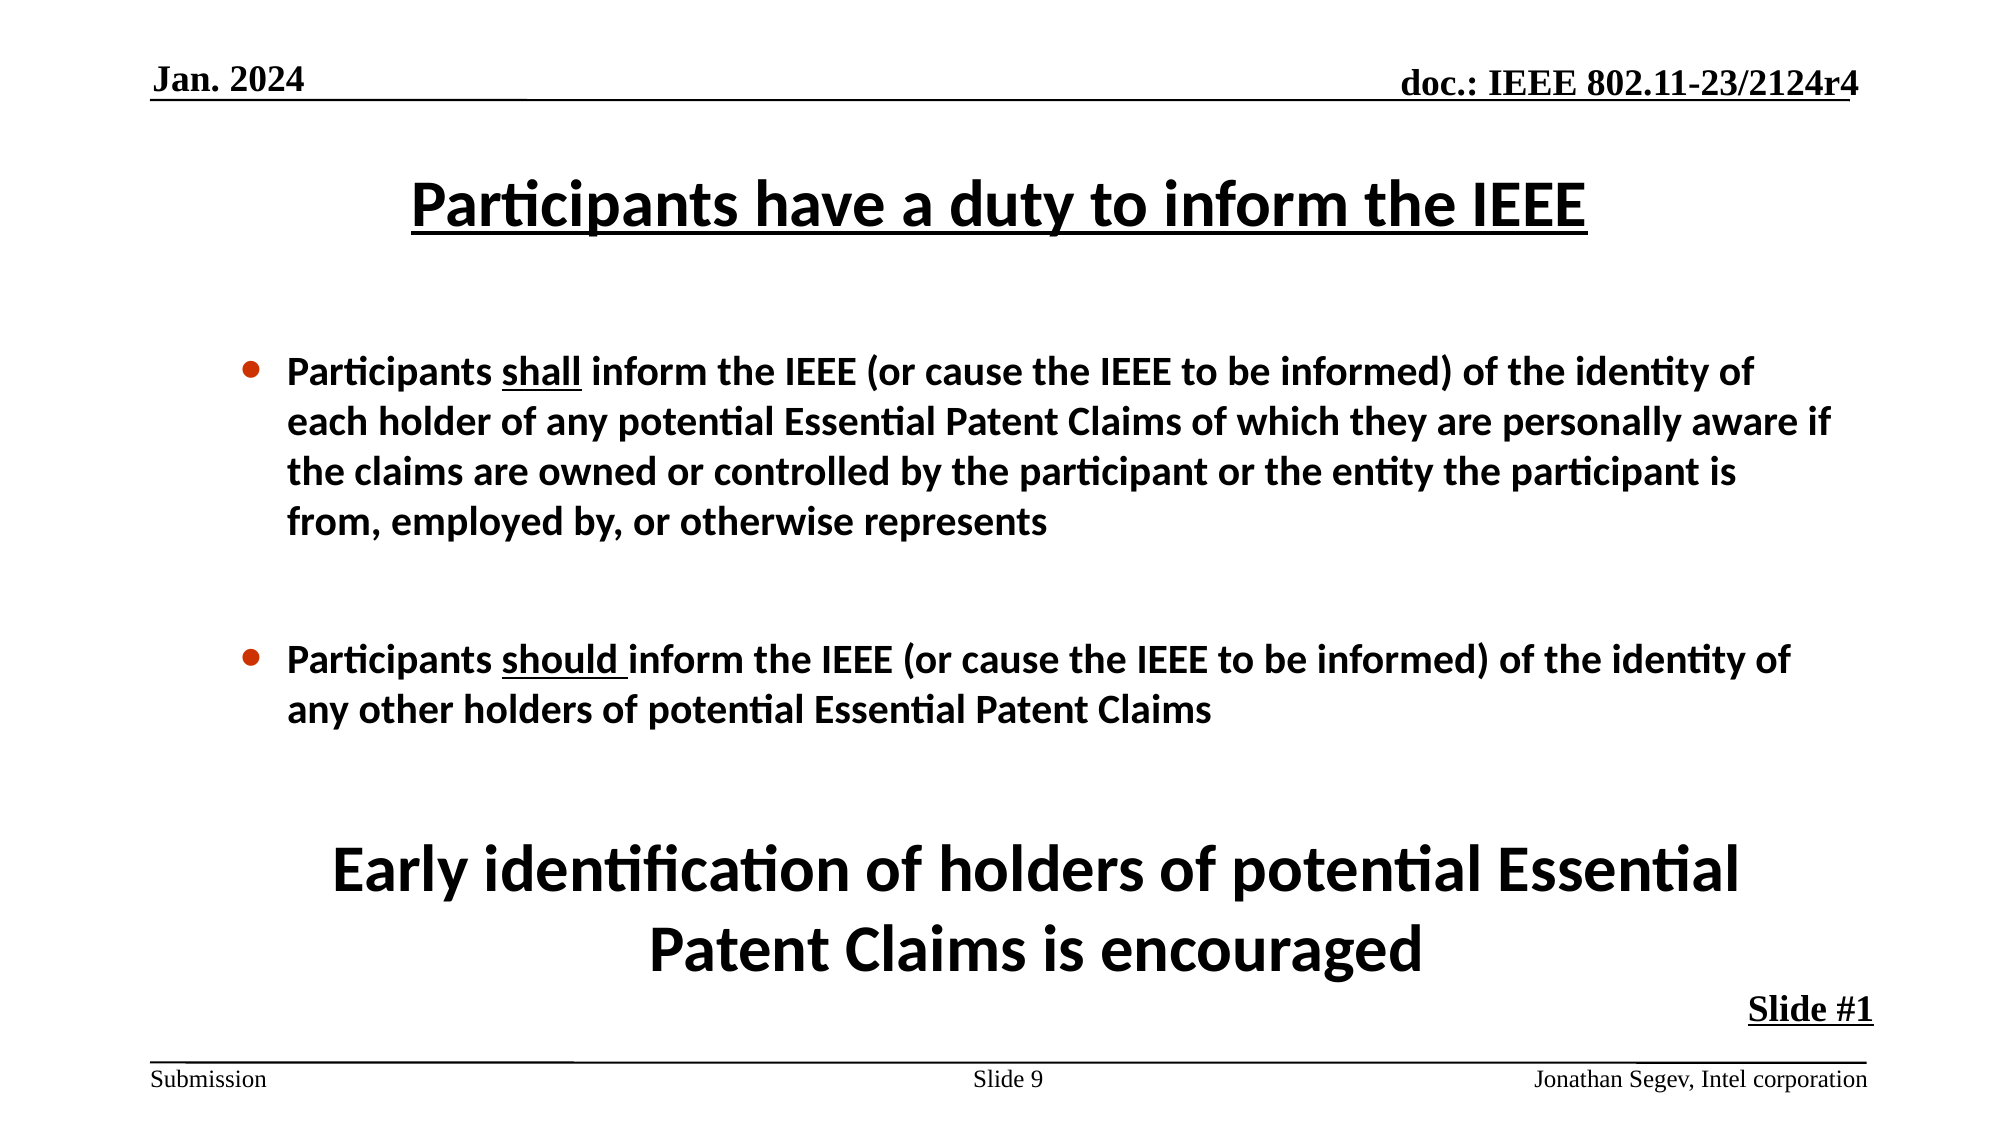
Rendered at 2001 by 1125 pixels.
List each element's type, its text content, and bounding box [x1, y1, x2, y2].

text_box Slide #1 [1733, 976, 1890, 1037]
slide_number Slide 9 [950, 1061, 1067, 1123]
title Participants have a duty to inform the IEEE [149, 112, 1850, 288]
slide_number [152, 54, 563, 100]
footer Jonathan Segev, Intel corporation [1171, 1061, 1869, 1093]
list Participants shall inform the IEEE (or cause the IEEE to be informed) of the identity of each holder of any potential Essential Patent Claims of which they are personally aware if the claims are owned or controlled by the participant or the entity the participant is from, employed by, or otherwise represents Participants should inform the IEEE (or cause the IEEE to be informed) of the identity of any other holders of potential Essential Patent Claims Early identification of holders of potential Essential Patent Claims is encouraged [149, 336, 1850, 1012]
